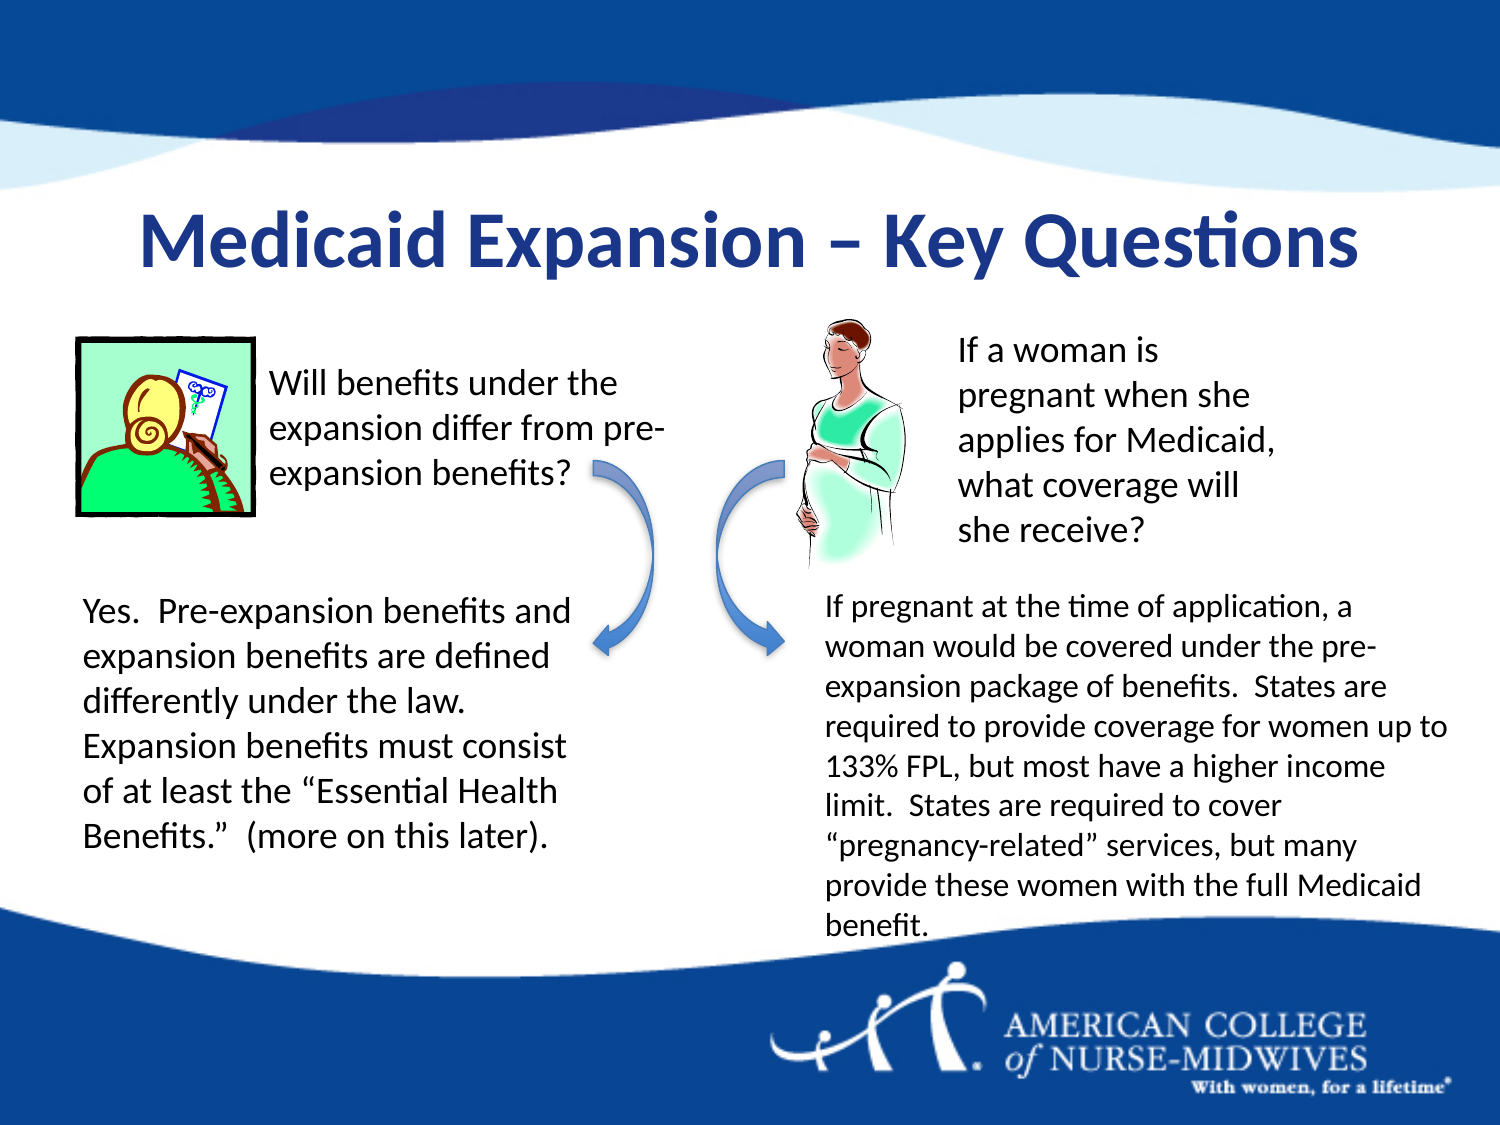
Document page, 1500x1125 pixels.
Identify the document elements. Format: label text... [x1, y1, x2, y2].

text_box Will benefits under the expansion differ from pre-expansion benefits? [260, 350, 705, 501]
text_box If a woman is pregnant when she applies for Medicaid, what coverage will she receive? [942, 317, 1313, 558]
text_box [715, 459, 785, 657]
text_box [592, 459, 655, 657]
text_box Yes. Pre-expansion benefits and expansion benefits are defined differently under the law. Expansion benefits must consist of at least the “Essential Health Benefits.” (more on this later). [67, 578, 594, 864]
text_box If pregnant at the time of application, a woman would be covered under the pre-expansion package of benefits. States are required to provide coverage for women up to 133% FPL, but most have a higher income limit. States are required to cover “pregnancy-related” services, but many provide these women with the full Medicaid benefit. [810, 576, 1464, 951]
title Medicaid Expansion – Key Questions [75, 141, 1425, 330]
picture [0, 0, 1500, 1125]
